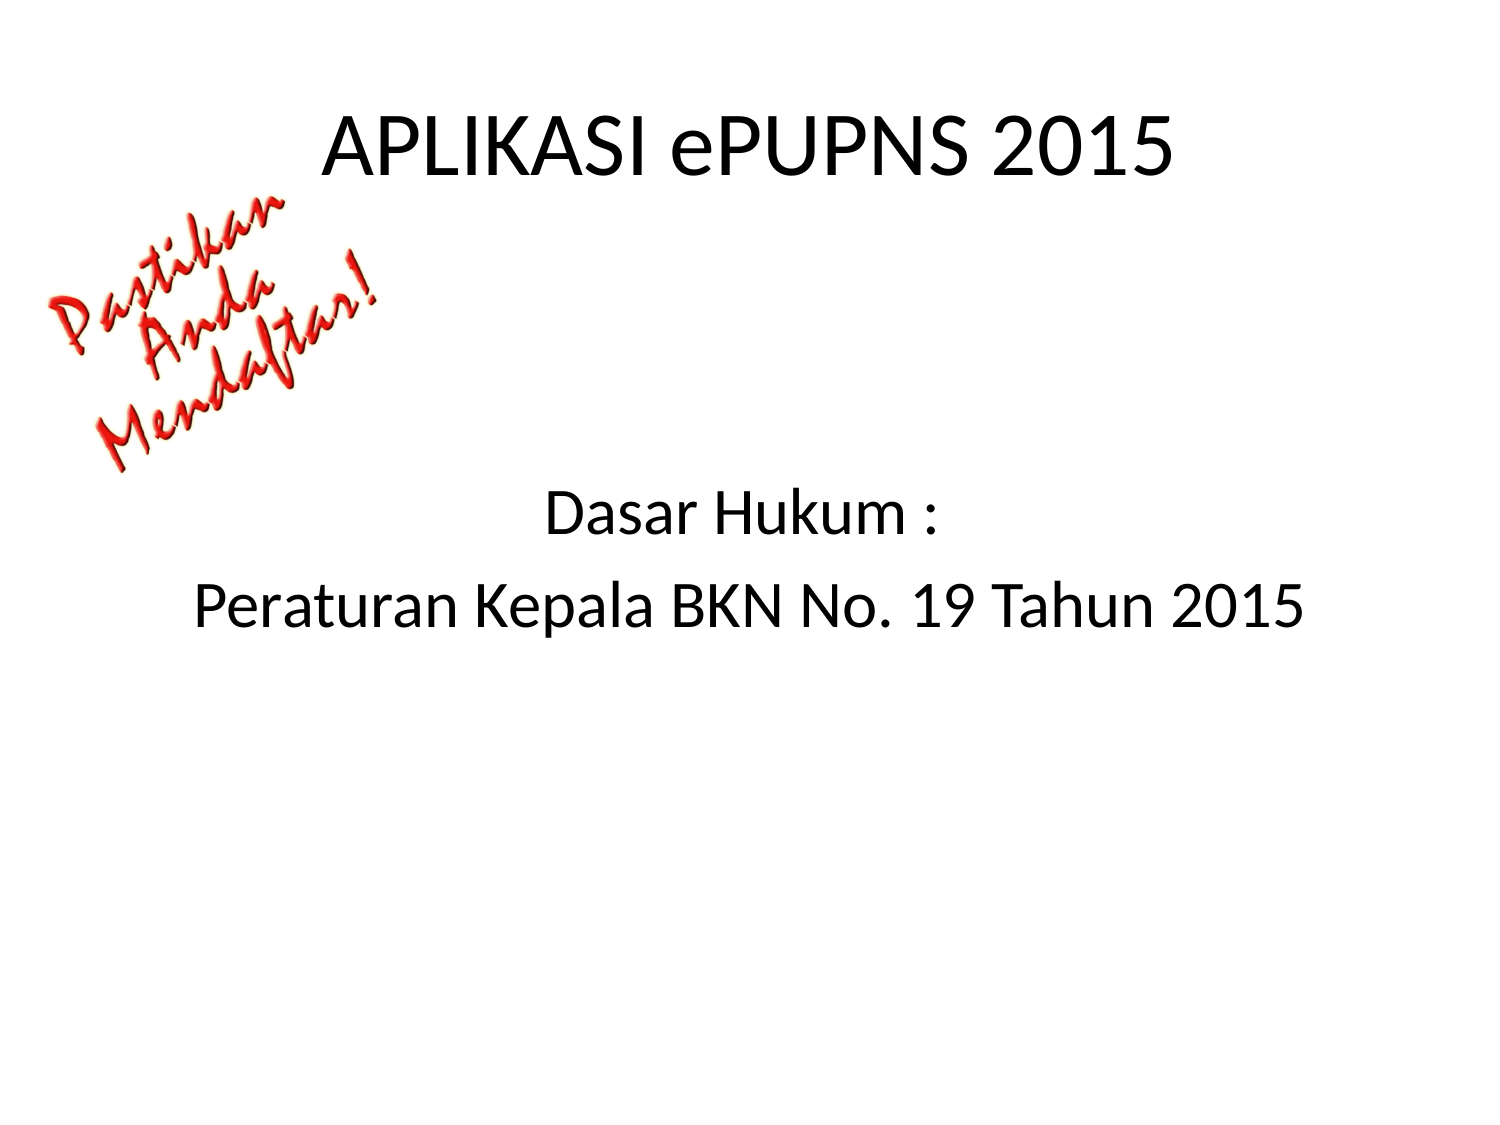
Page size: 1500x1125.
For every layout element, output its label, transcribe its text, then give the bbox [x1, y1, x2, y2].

list Dasar Hukum : Peraturan Kepala BKN No. 19 Tahun 2015 [75, 262, 1425, 846]
picture [4, 131, 407, 503]
title APLIKASI ePUPNS 2015 [75, 45, 1425, 233]
